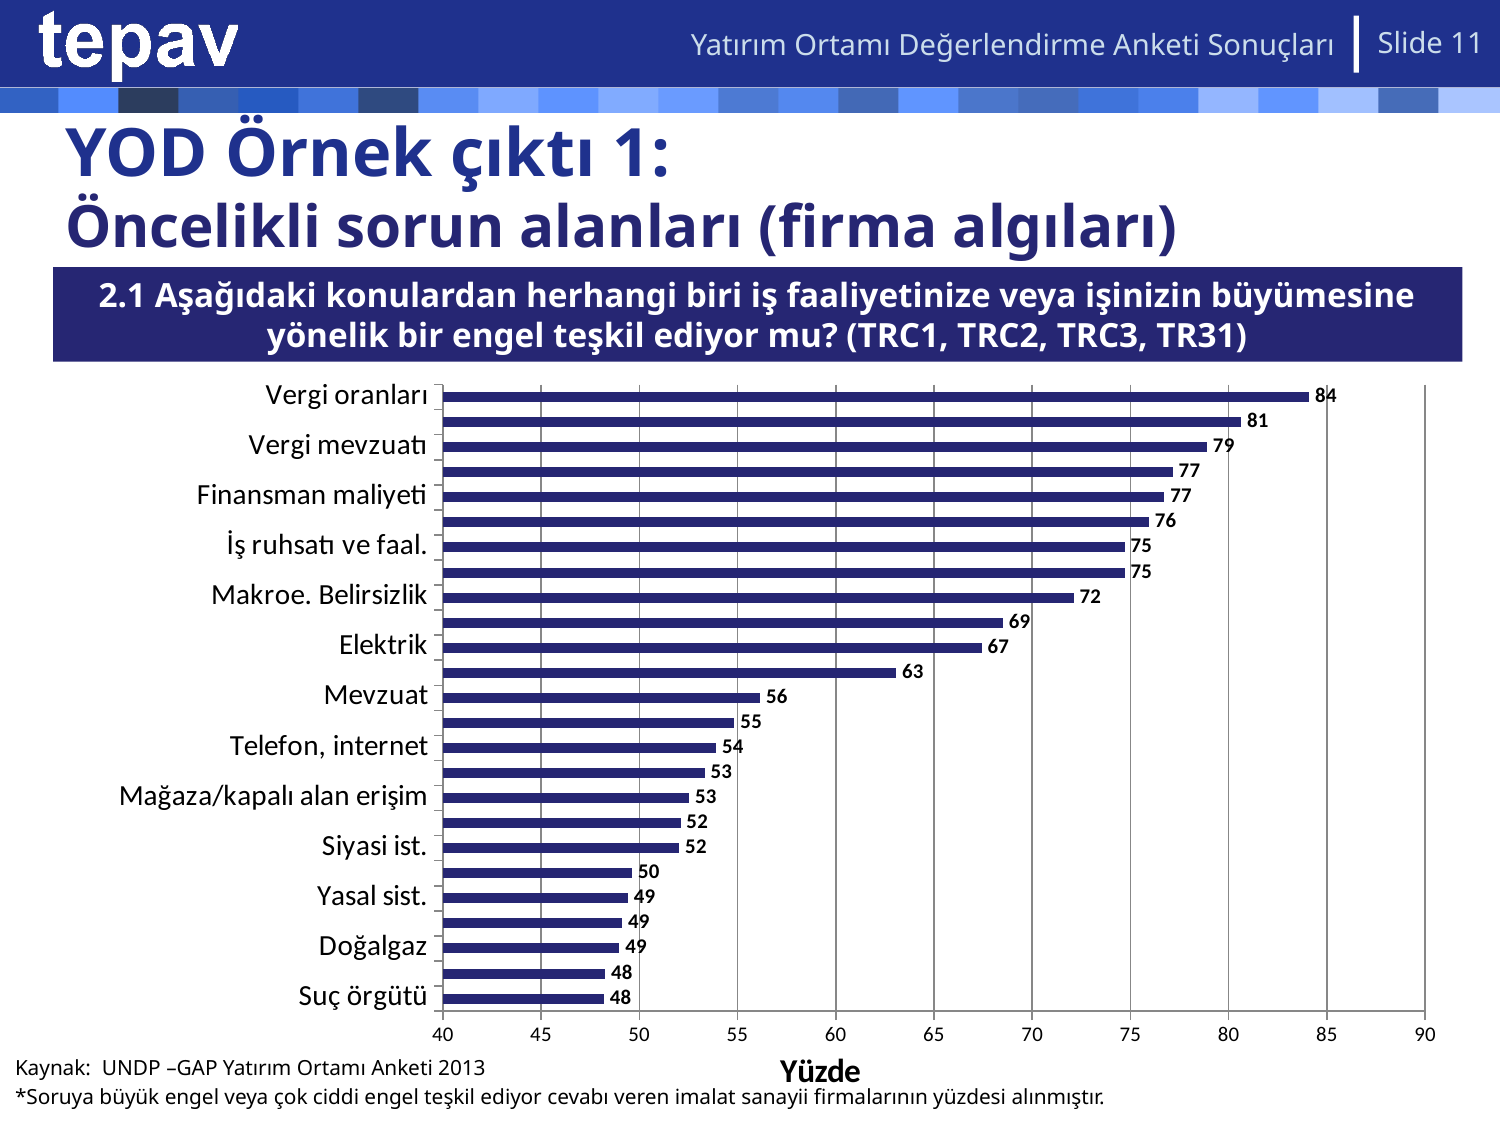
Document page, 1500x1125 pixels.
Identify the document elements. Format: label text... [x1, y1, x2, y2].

list Kaynak: UNDP –GAP Yatırım Ortamı Anketi 2013 *Soruya büyük engel veya çok ciddi engel teşkil ediyor cevabı veren imalat sanayii firmalarının yüzdesi alınmıştır. [0, 1046, 47, 1125]
text_box 2.1 Aşağıdaki konulardan herhangi biri iş faaliyetinize veya işinizin büyümesine yönelik bir engel teşkil ediyor mu? (TRC1, TRC2, TRC3, TR31) [53, 267, 1463, 362]
text_box YOD Örnek çıktı 1: Öncelikli sorun alanları (firma algıları) [50, 124, 1450, 244]
picture [0, 88, 1500, 113]
chart [52, 361, 1459, 1125]
slide_number Slide 11 [1362, 0, 1500, 89]
footer Yatırım Ortamı Değerlendirme Anketi Sonuçları [312, 0, 1351, 88]
picture [37, 10, 238, 82]
